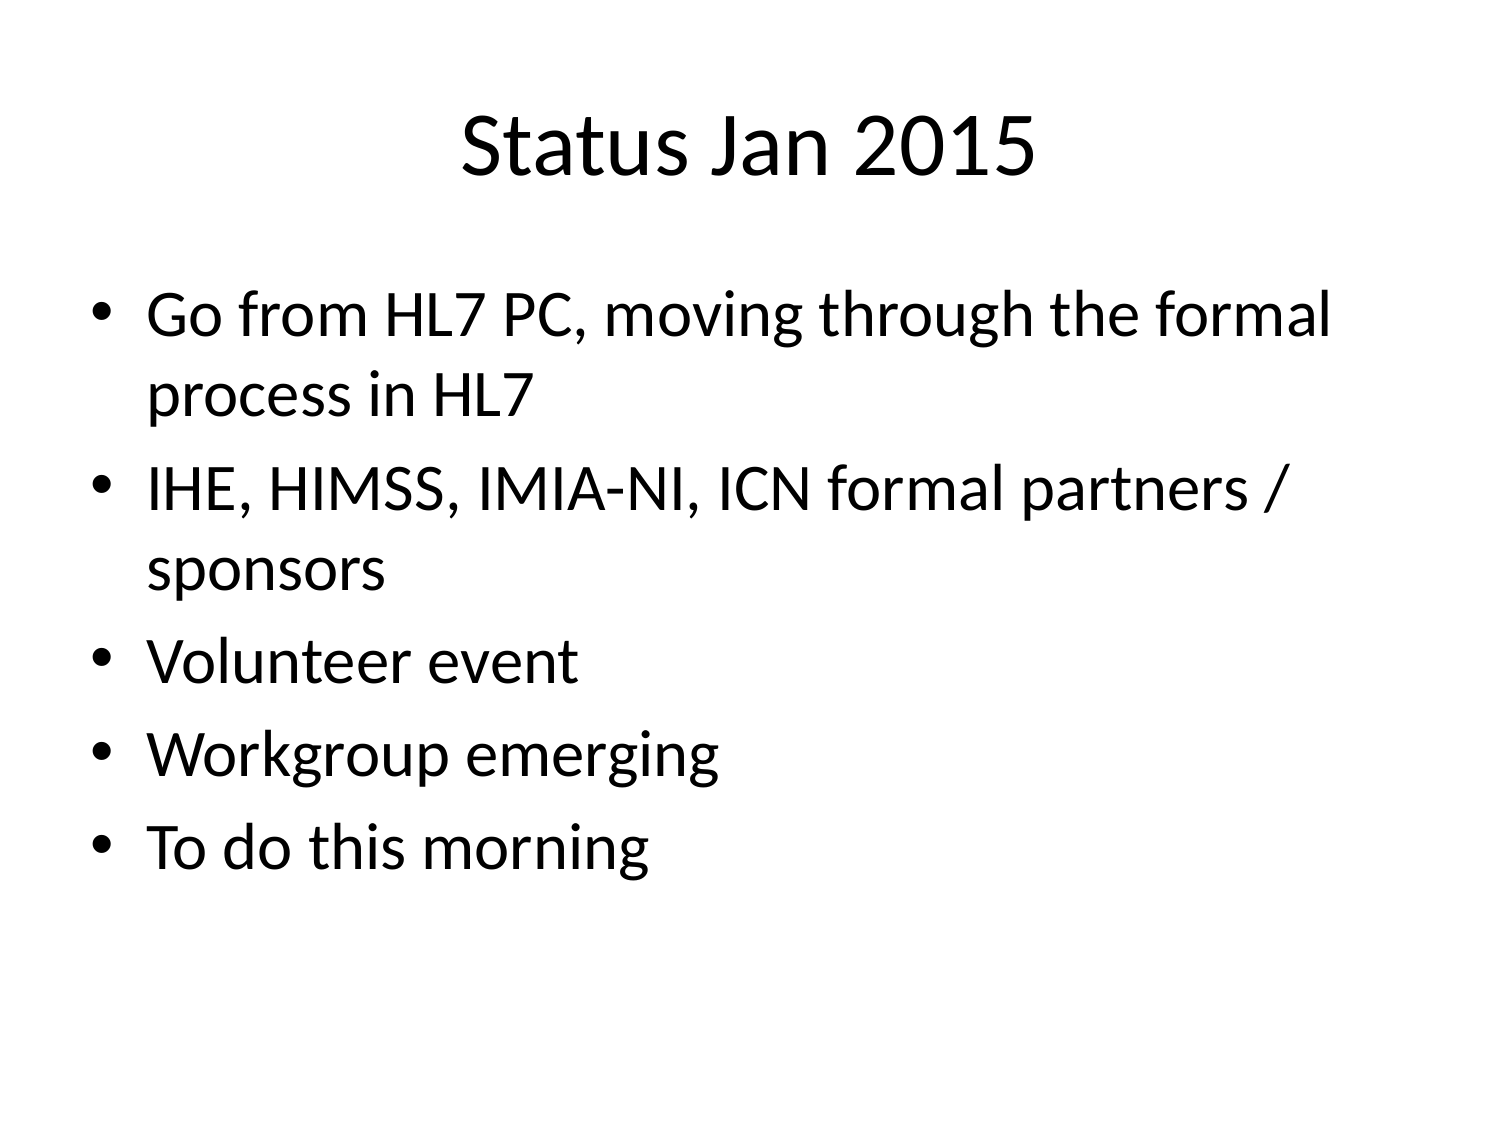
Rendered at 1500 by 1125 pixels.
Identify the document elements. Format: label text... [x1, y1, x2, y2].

list Go from HL7 PC, moving through the formal process in HL7 IHE, HIMSS, IMIA-NI, ICN formal partners / sponsors Volunteer event Workgroup emerging To do this morning [75, 262, 1425, 1005]
title Status Jan 2015 [75, 45, 1425, 233]
